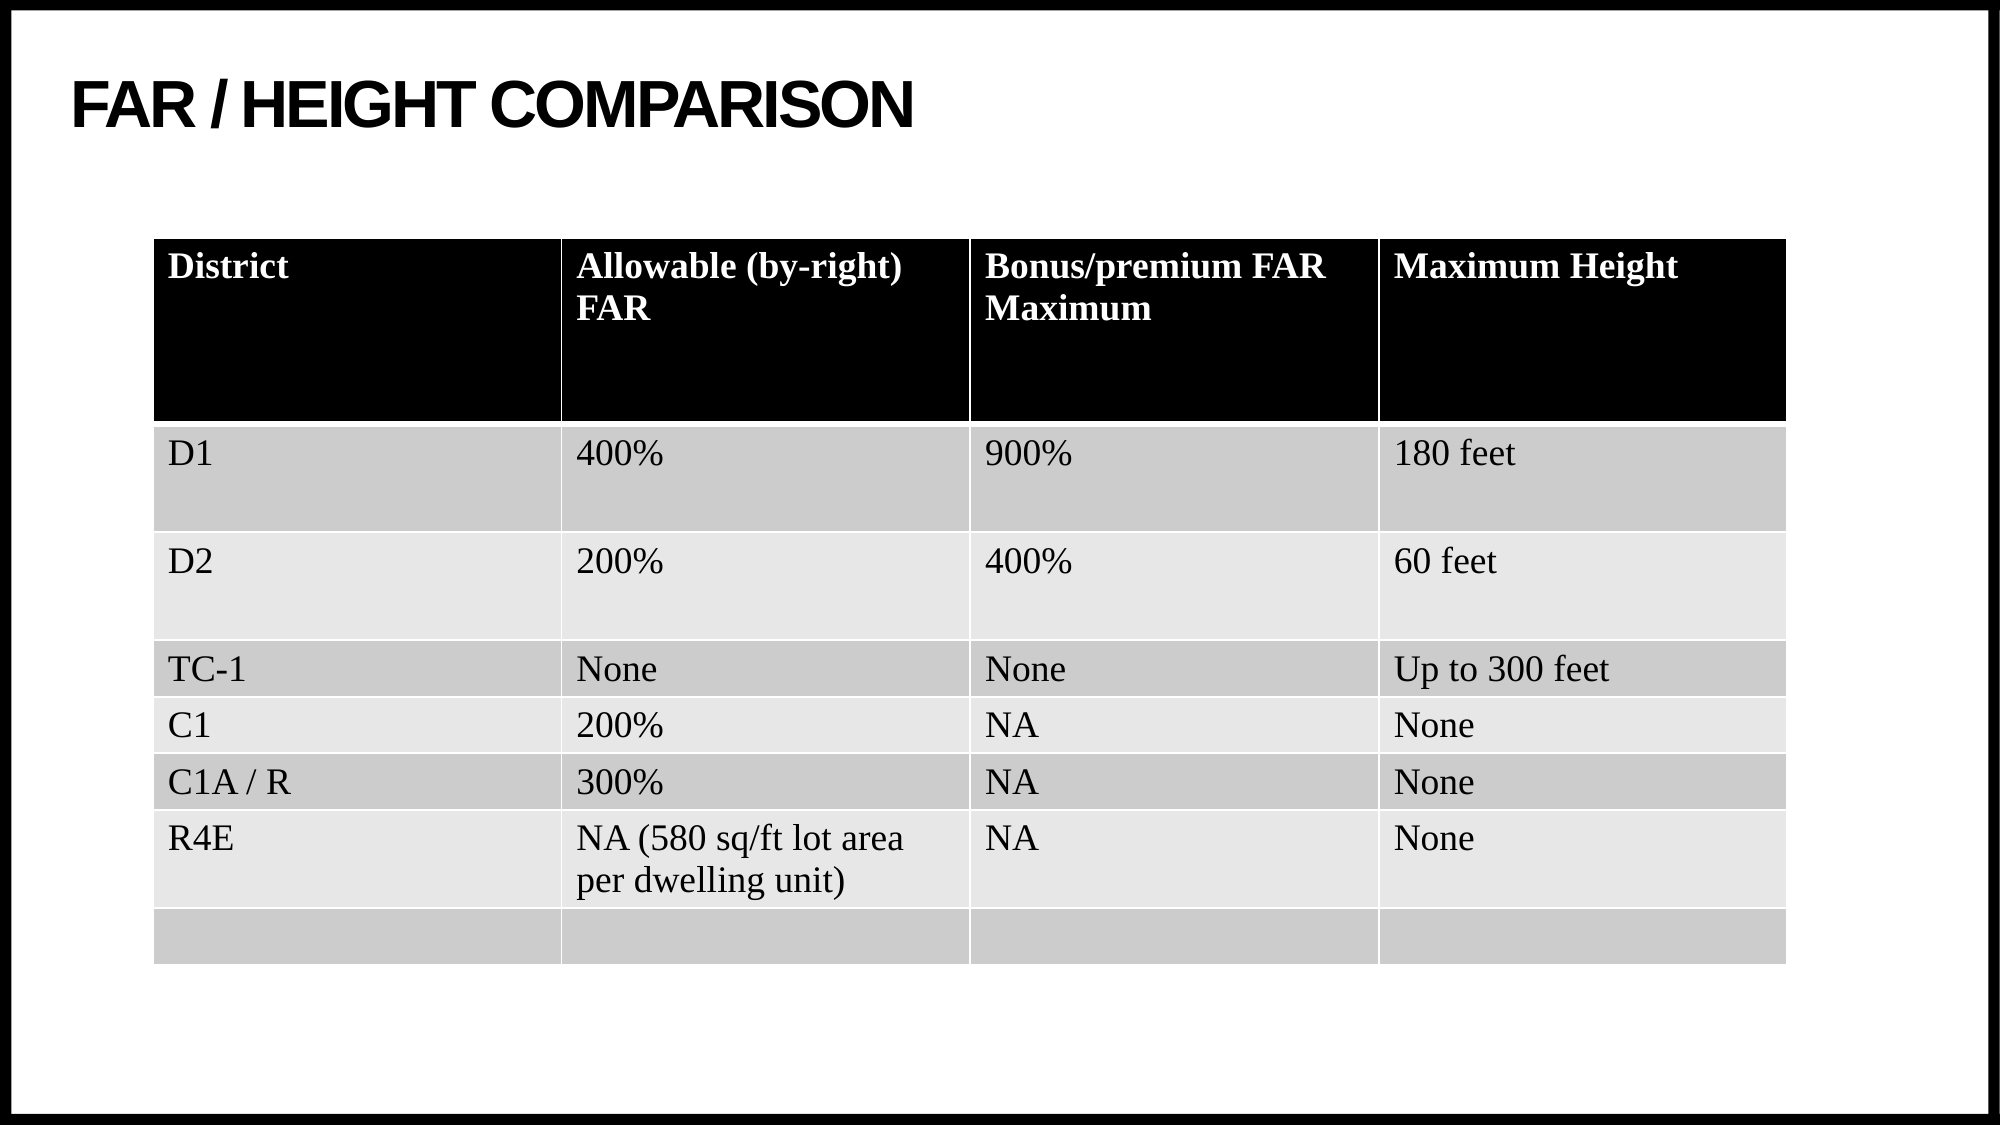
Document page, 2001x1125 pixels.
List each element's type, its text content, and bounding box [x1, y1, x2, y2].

table_cell NA [971, 811, 1378, 907]
table_cell None [1380, 754, 1786, 809]
table_cell 400% [562, 427, 969, 531]
table_cell 200% [562, 698, 969, 752]
table_cell [154, 909, 561, 964]
table_header Bonus/premium FAR Maximum [971, 239, 1378, 421]
table_cell [1380, 909, 1786, 964]
table_cell 200% [562, 533, 969, 639]
table_header Maximum Height [1380, 239, 1786, 421]
table_cell [971, 909, 1378, 964]
table_cell None [1380, 698, 1786, 752]
table_cell D2 [154, 533, 561, 639]
table_cell D1 [154, 427, 561, 531]
table_cell Up to 300 feet [1380, 641, 1786, 696]
table_cell [562, 909, 969, 964]
table_cell None [971, 641, 1378, 696]
table_cell 180 feet [1380, 427, 1786, 531]
table_cell 400% [971, 533, 1378, 639]
table_cell C1A / R [154, 754, 561, 809]
table_cell TC-1 [154, 641, 561, 696]
table_cell 900% [971, 427, 1378, 531]
table_cell None [1380, 811, 1786, 907]
table_header Allowable (by-right) FAR [562, 239, 969, 421]
table_cell None [562, 641, 969, 696]
table_header District [154, 239, 561, 421]
table_cell 300% [562, 754, 969, 809]
table_cell NA [971, 698, 1378, 752]
title Far / Height Comparison [70, 70, 1580, 142]
table_cell NA (580 sq/ft lot area per dwelling unit) [562, 811, 969, 907]
table_cell R4E [154, 811, 561, 907]
table_cell 60 feet [1380, 533, 1786, 639]
table_cell NA [971, 754, 1378, 809]
table_cell C1 [154, 698, 561, 752]
